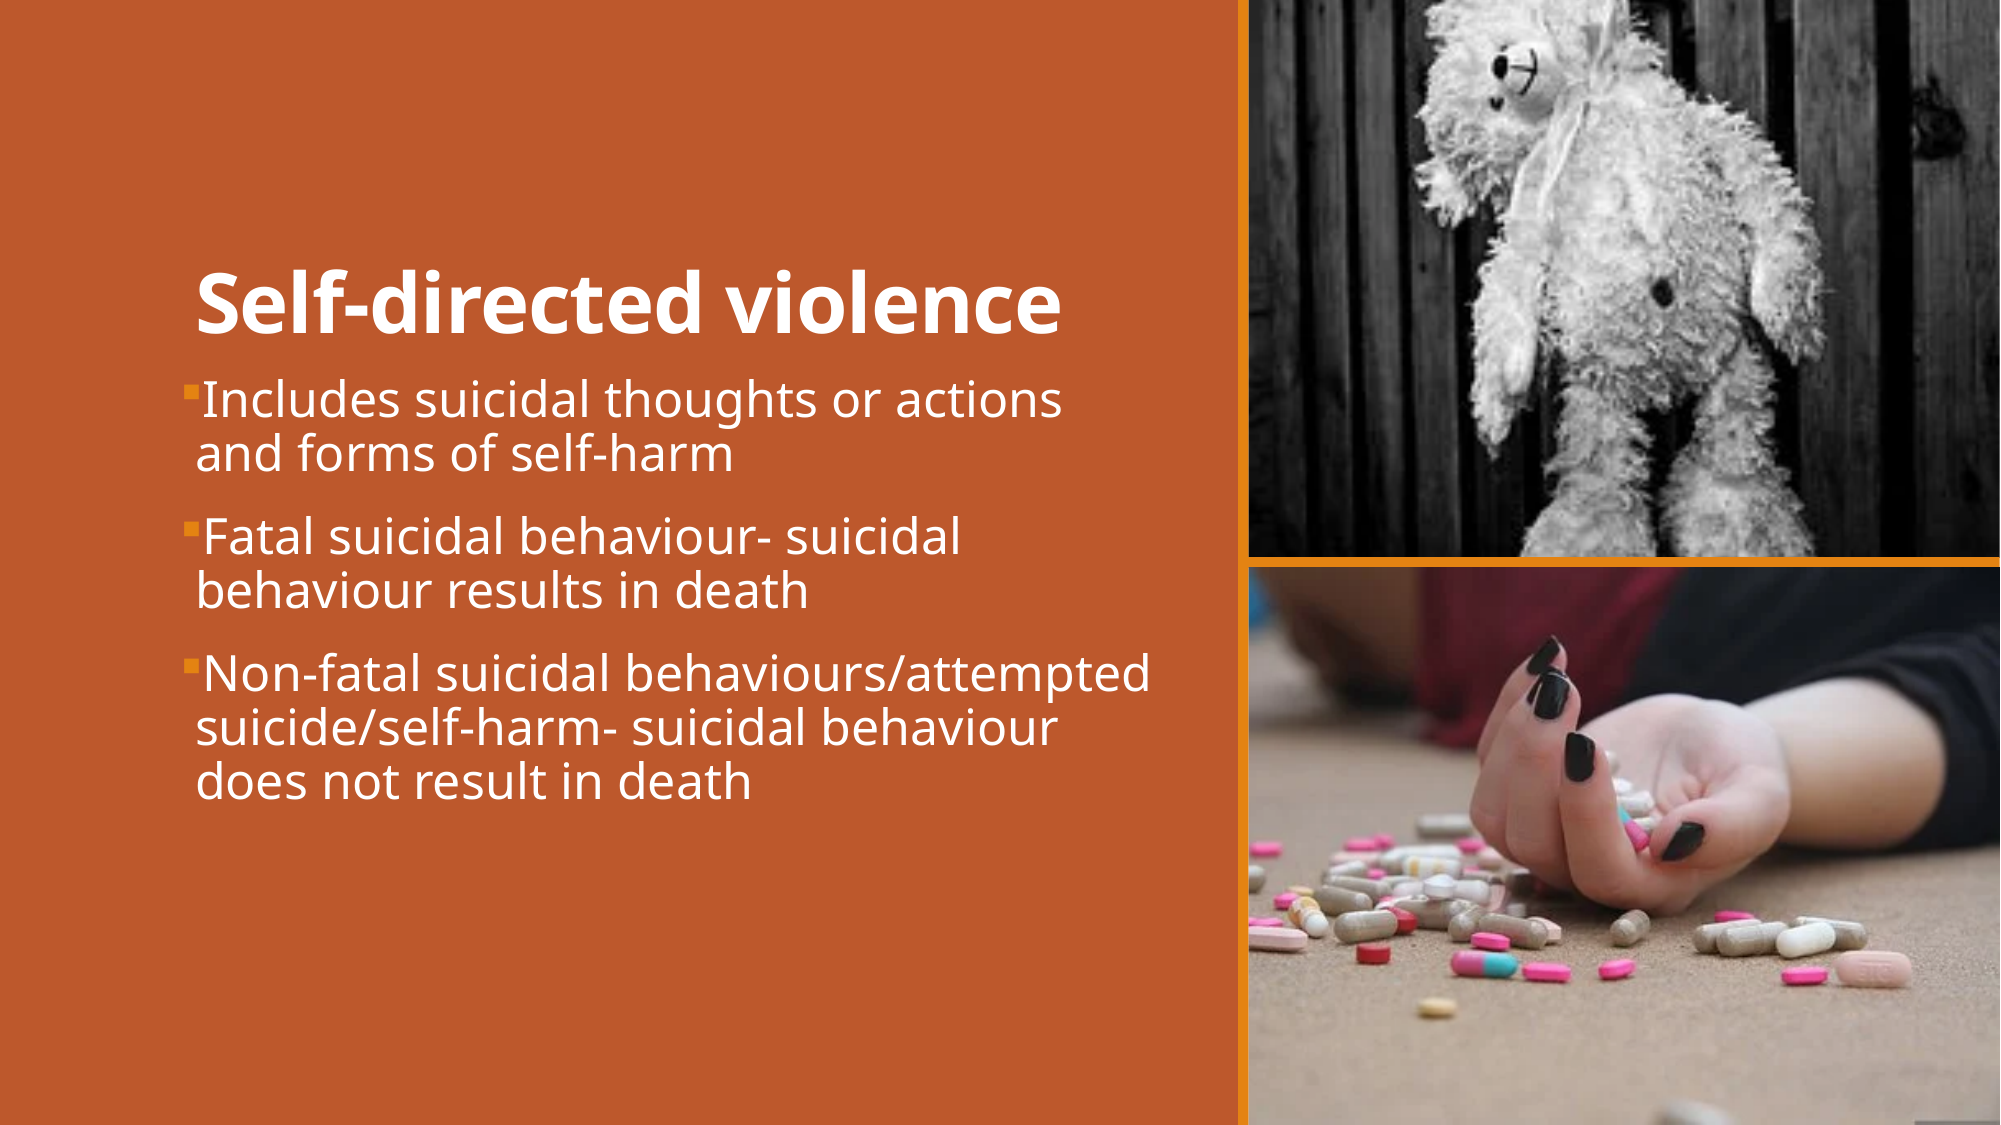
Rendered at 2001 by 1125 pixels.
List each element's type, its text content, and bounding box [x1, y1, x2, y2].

text_box [1237, 556, 1249, 569]
text_box [0, 0, 1237, 1125]
text_box [1237, 569, 1246, 1125]
text_box [1237, 0, 1246, 556]
list Includes suicidal thoughts or actions and forms of self-harm Fatal suicidal behaviour- suicidal behaviour results in death Non-fatal suicidal behaviours/attempted suicide/self-harm- suicidal behaviour does not result in death [180, 366, 1161, 966]
title Self-directed violence [180, 84, 1161, 359]
picture [1248, 0, 2000, 558]
picture [1248, 567, 2000, 1125]
